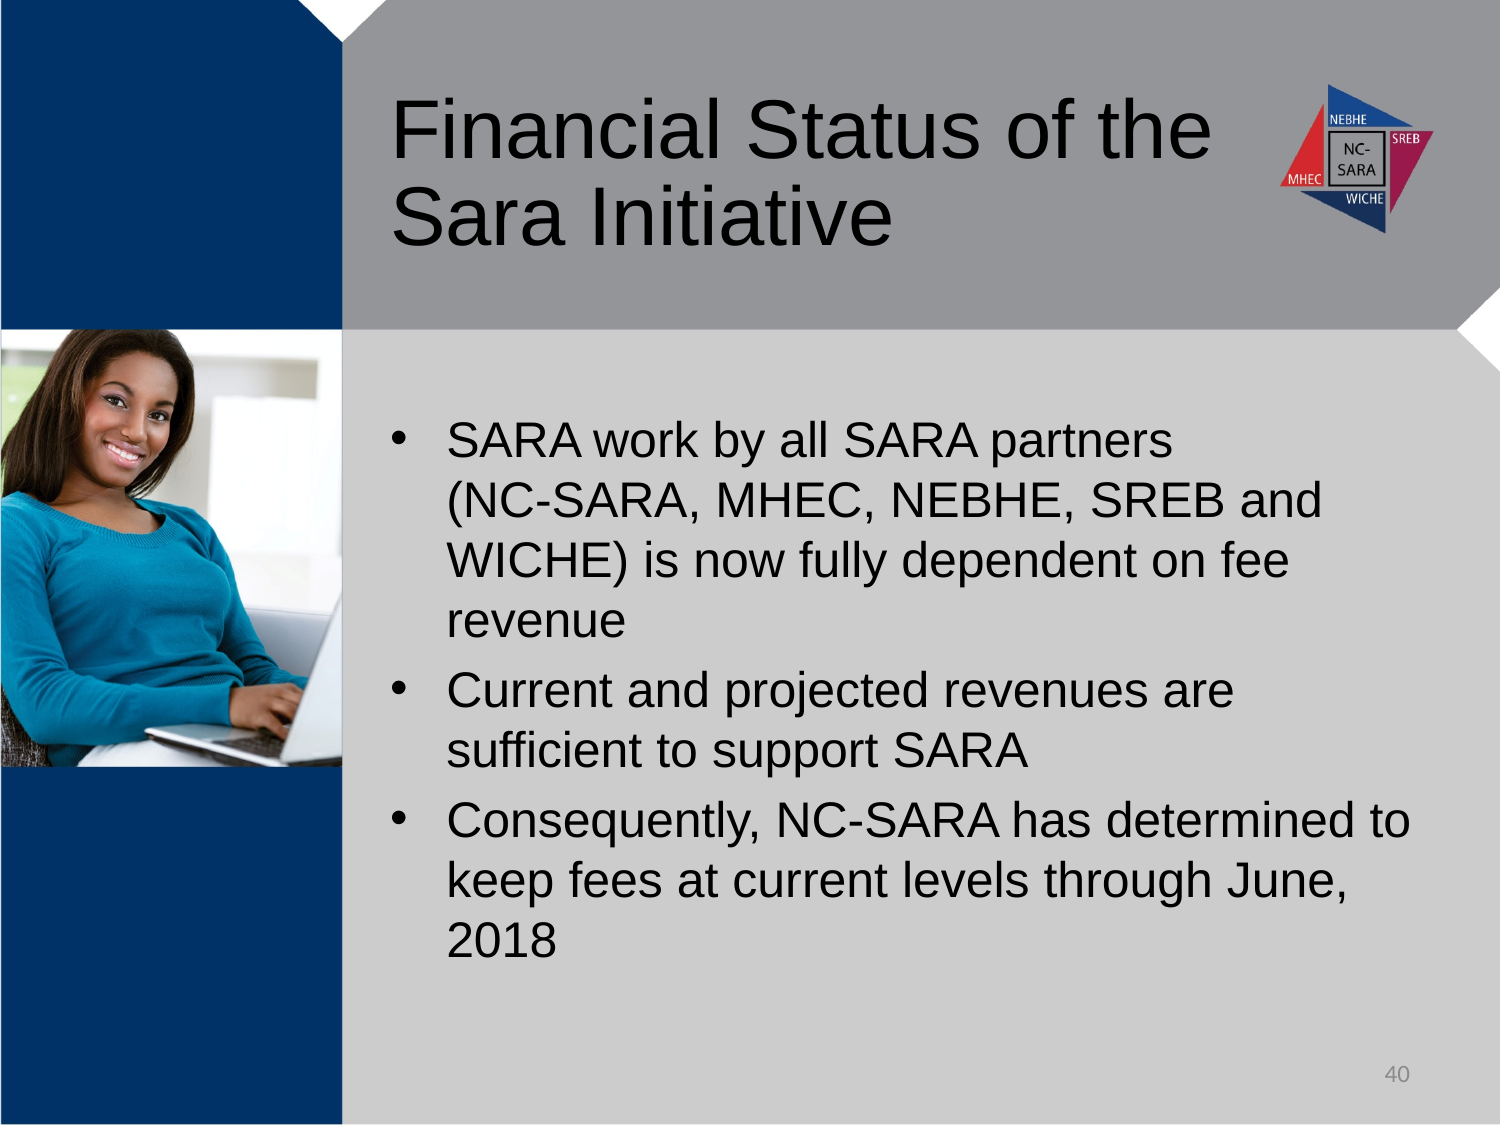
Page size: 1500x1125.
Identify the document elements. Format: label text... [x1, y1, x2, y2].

slide_number 40 [1074, 1042, 1425, 1103]
title Financial Status of the Sara Initiative [375, 87, 1425, 263]
list SARA work by all SARA partners (NC-SARA, MHEC, NEBHE, SREB and WICHE) is now fully dependent on fee revenue Current and projected revenues are sufficient to support SARA Consequently, NC-SARA has determined to keep fees at current levels through June, 2018 [375, 399, 1450, 1038]
picture [0, 0, 1500, 1125]
